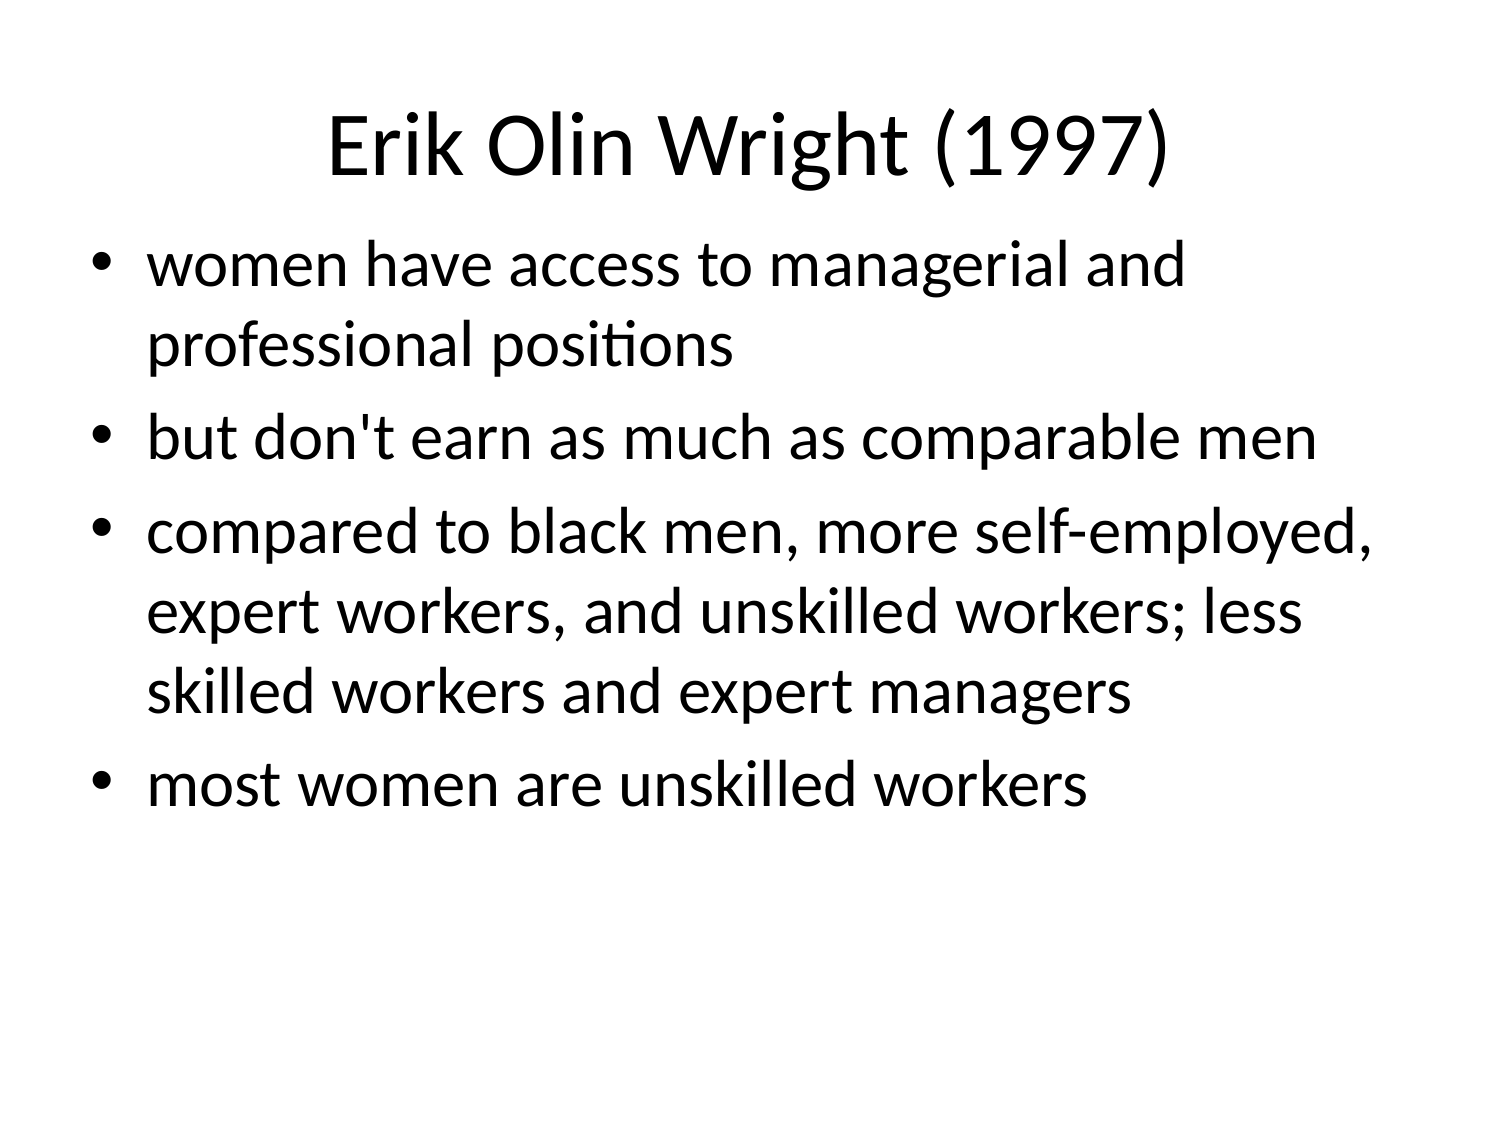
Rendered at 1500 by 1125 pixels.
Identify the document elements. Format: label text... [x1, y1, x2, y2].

title Erik Olin Wright (1997) [74, 44, 1426, 212]
list women have access to managerial and professional positions but don't earn as much as comparable men compared to black men, more self-employed, expert workers, and unskilled workers; less skilled workers and expert managers most women are unskilled workers [74, 212, 1426, 1006]
